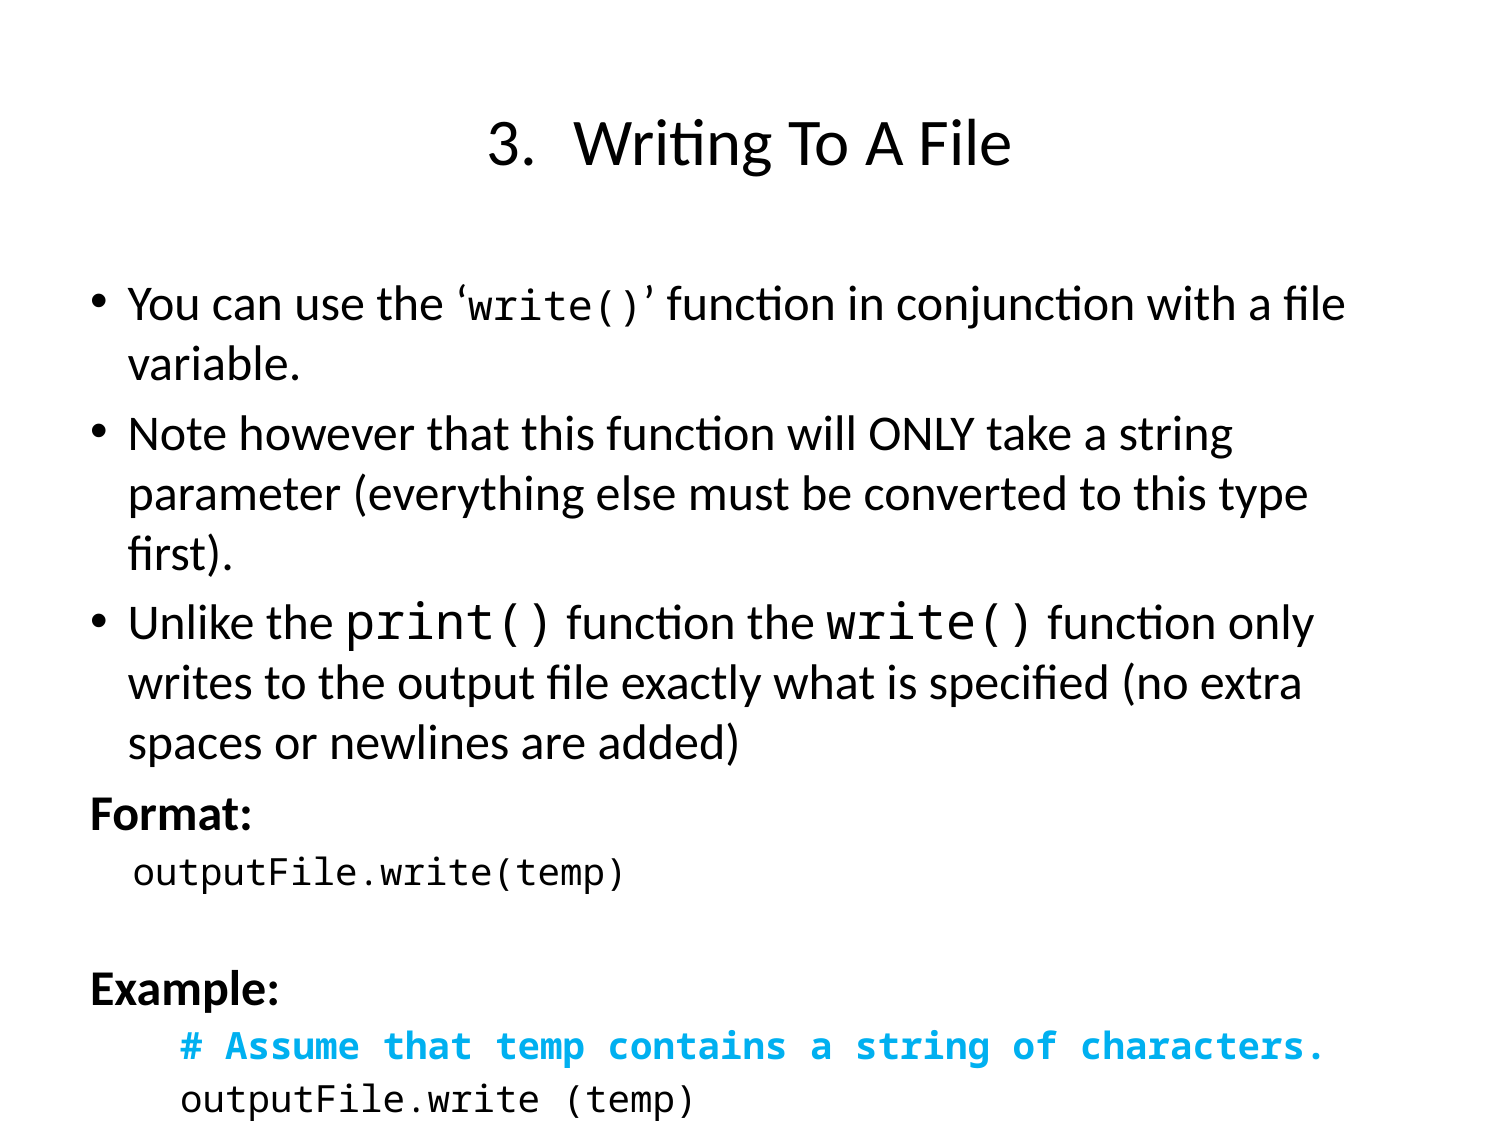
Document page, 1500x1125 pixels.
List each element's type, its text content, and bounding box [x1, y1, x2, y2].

title Writing To A File [75, 45, 1425, 233]
list You can use the ‘write()’ function in conjunction with a file variable. Note however that this function will ONLY take a string parameter (everything else must be converted to this type first). Unlike the print() function the write() function only writes to the output file exactly what is specified (no extra spaces or newlines are added) Format: outputFile.write(temp) Example: # Assume that temp contains a string of characters. outputFile.write (temp) [75, 262, 1425, 1005]
